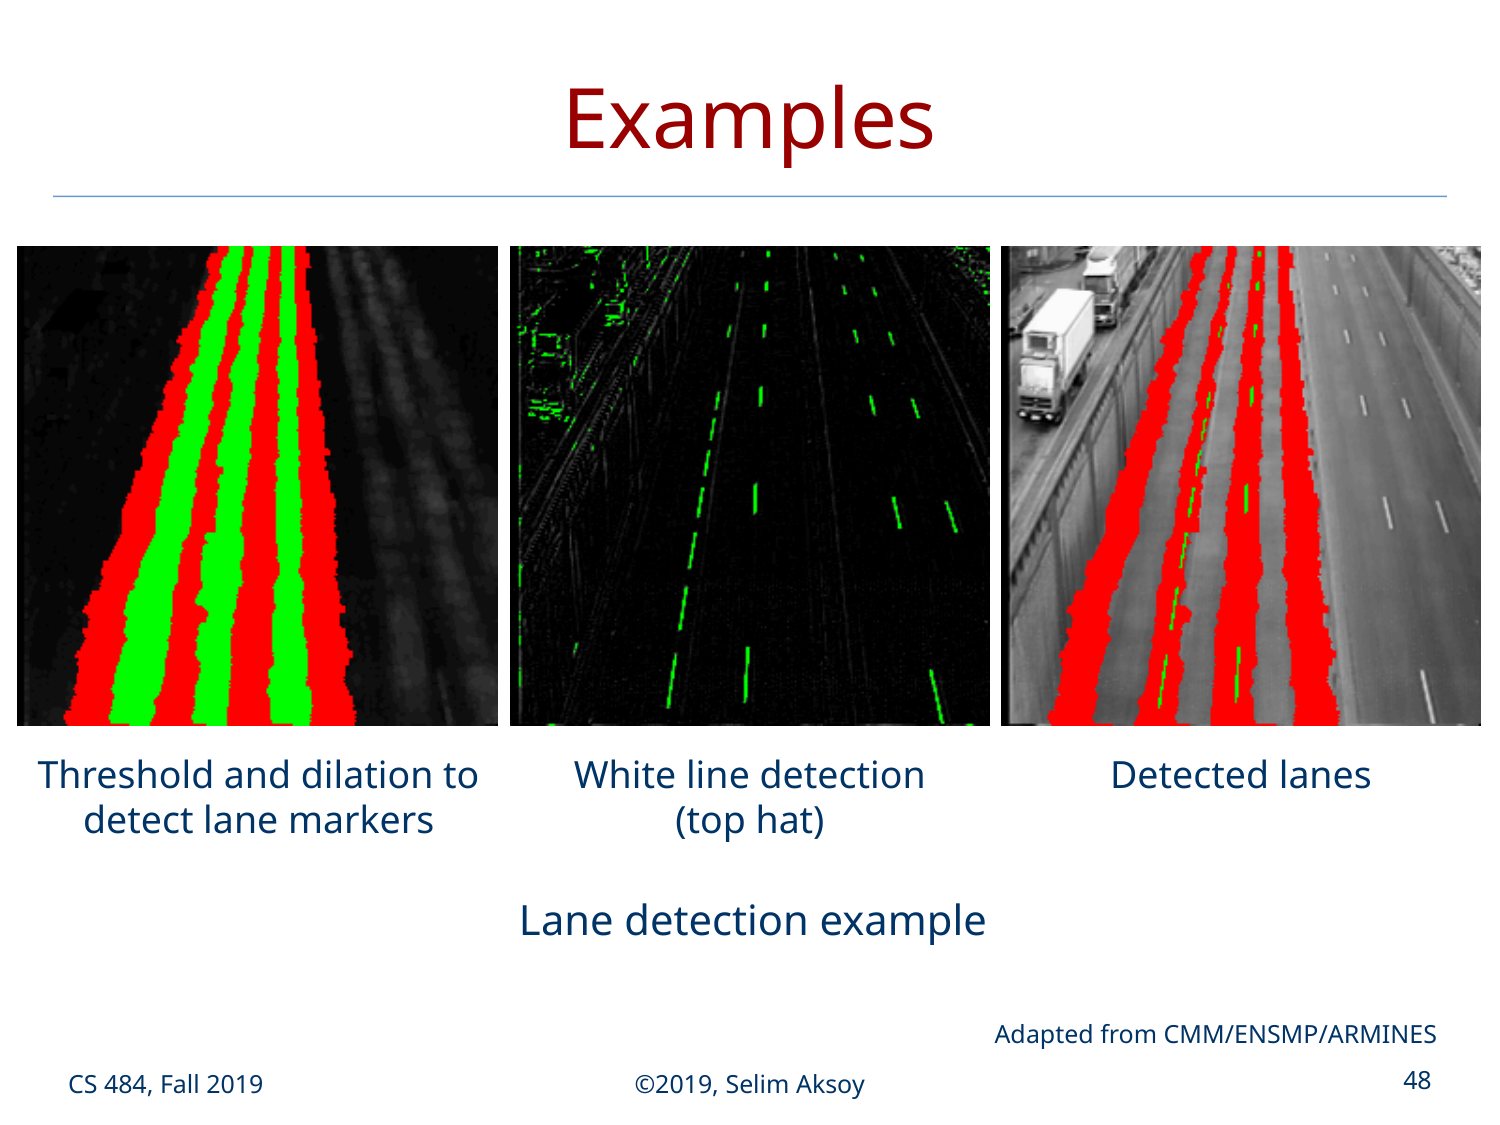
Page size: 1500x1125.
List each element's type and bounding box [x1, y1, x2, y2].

slide_number [52, 1052, 366, 1107]
text_box [890, 1011, 1453, 1057]
picture [1001, 246, 1481, 726]
title [53, 31, 1447, 173]
picture [17, 246, 498, 726]
text_box [510, 743, 990, 849]
text_box [64, 886, 1442, 951]
slide_number [1134, 1057, 1448, 1107]
text_box [19, 743, 499, 849]
text_box [1001, 743, 1481, 804]
footer [511, 1052, 988, 1107]
picture [510, 246, 990, 726]
